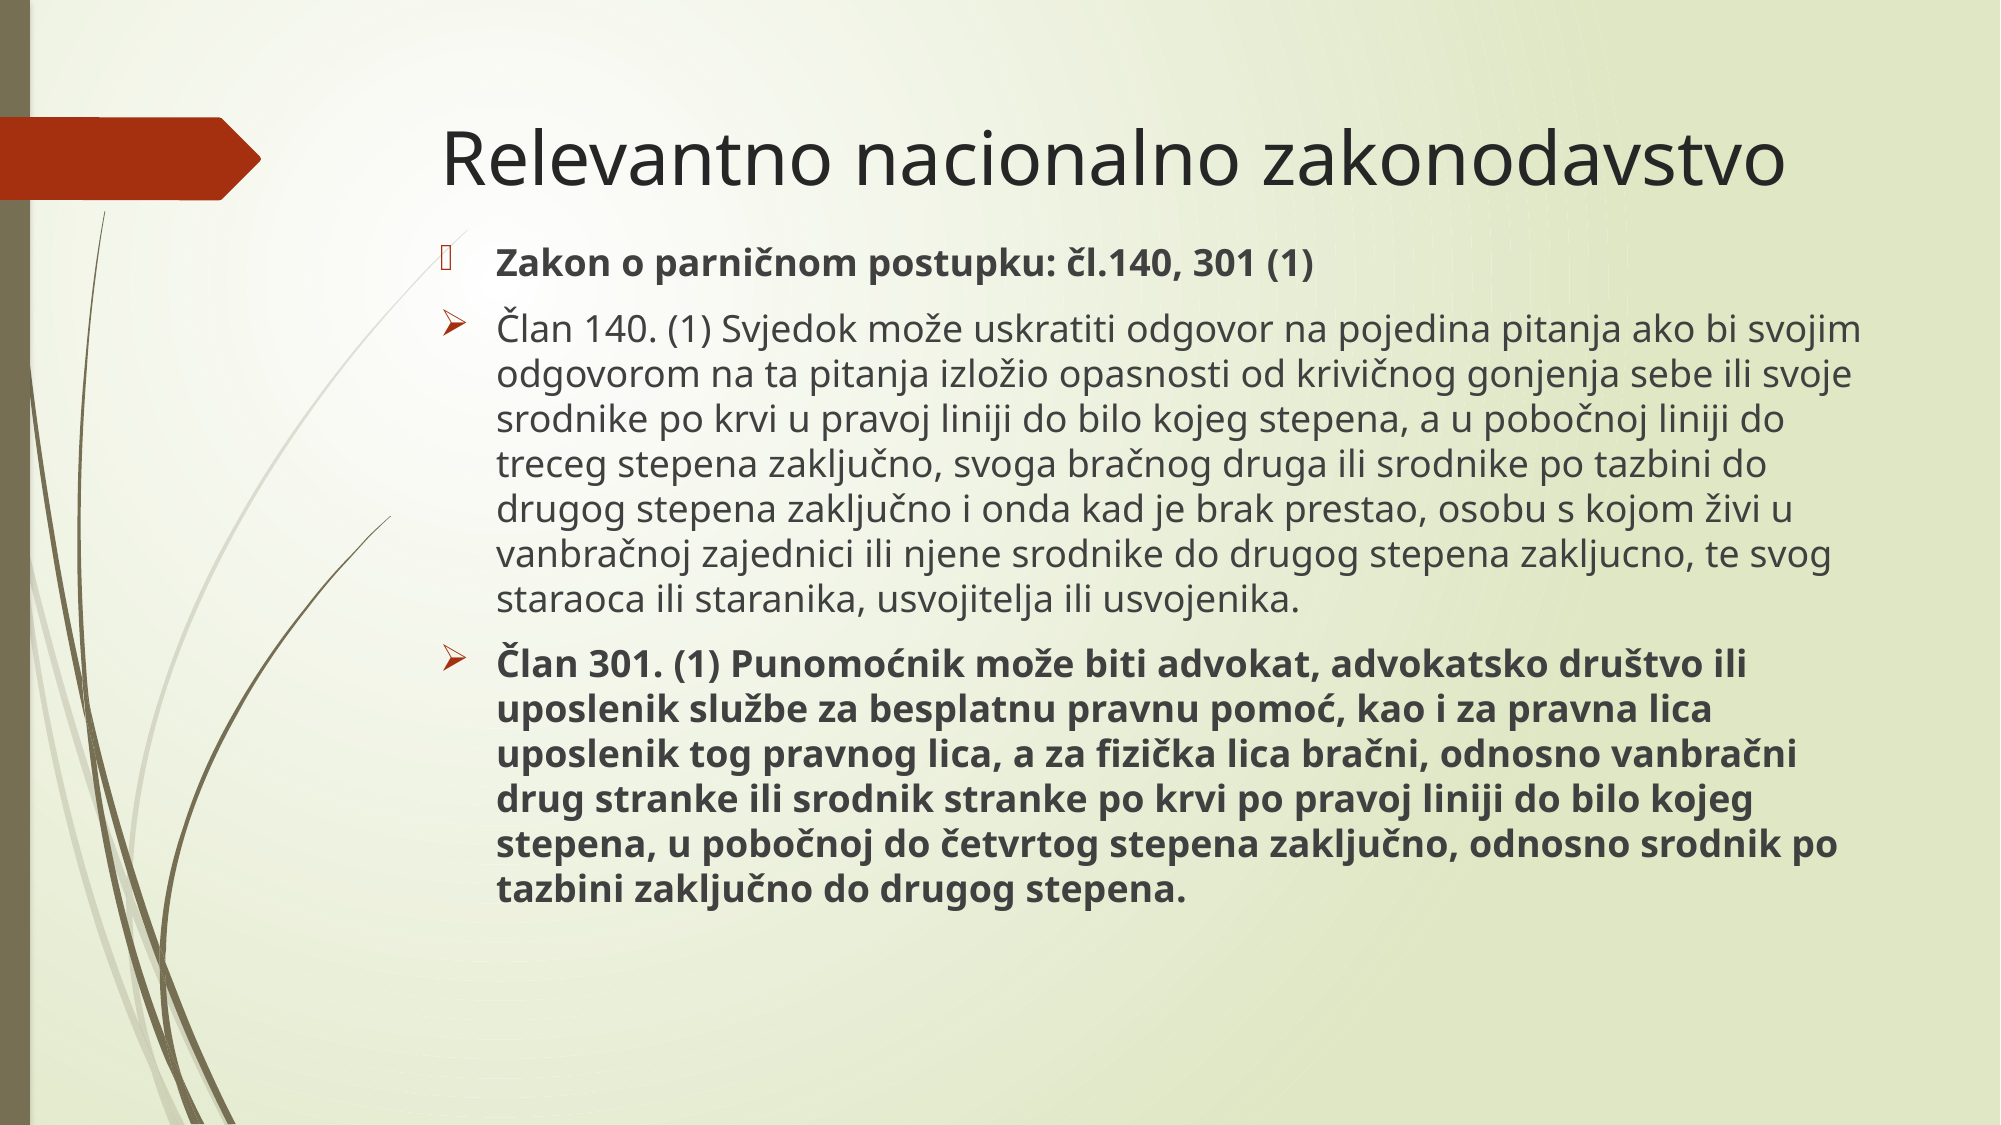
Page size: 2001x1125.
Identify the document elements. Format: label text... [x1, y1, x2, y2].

list Zakon o parničnom postupku: čl.140, 301 (1) Član 140. (1) Svjedok može uskratiti odgovor na pojedina pitanja ako bi svojim odgovorom na ta pitanja izložio opasnosti od krivičnog gonjenja sebe ili svoje srodnike po krvi u pravoj liniji do bilo kojeg stepena, a u pobočnoj liniji do treceg stepena zaključno, svoga bračnog druga ili srodnike po tazbini do drugog stepena zaključno i onda kad je brak prestao, osobu s kojom živi u vanbračnoj zajednici ili njene srodnike do drugog stepena zakljucno, te svog staraoca ili staranika, usvojitelja ili usvojenika. Član 301. (1) Punomoćnik može biti advokat, advokatsko društvo ili uposlenik službe za besplatnu pravnu pomoć, kao i za pravna lica uposlenik tog pravnog lica, a za fizička lica bračni, odnosno vanbračni drug stranke ili srodnik stranke po krvi po pravoj liniji do bilo kojeg stepena, u pobočnoj do četvrtog stepena zaključno, odnosno srodnik po tazbini zaključno do drugog stepena. [424, 231, 1888, 970]
title Relevantno nacionalno zakonodavstvo [425, 102, 1888, 231]
